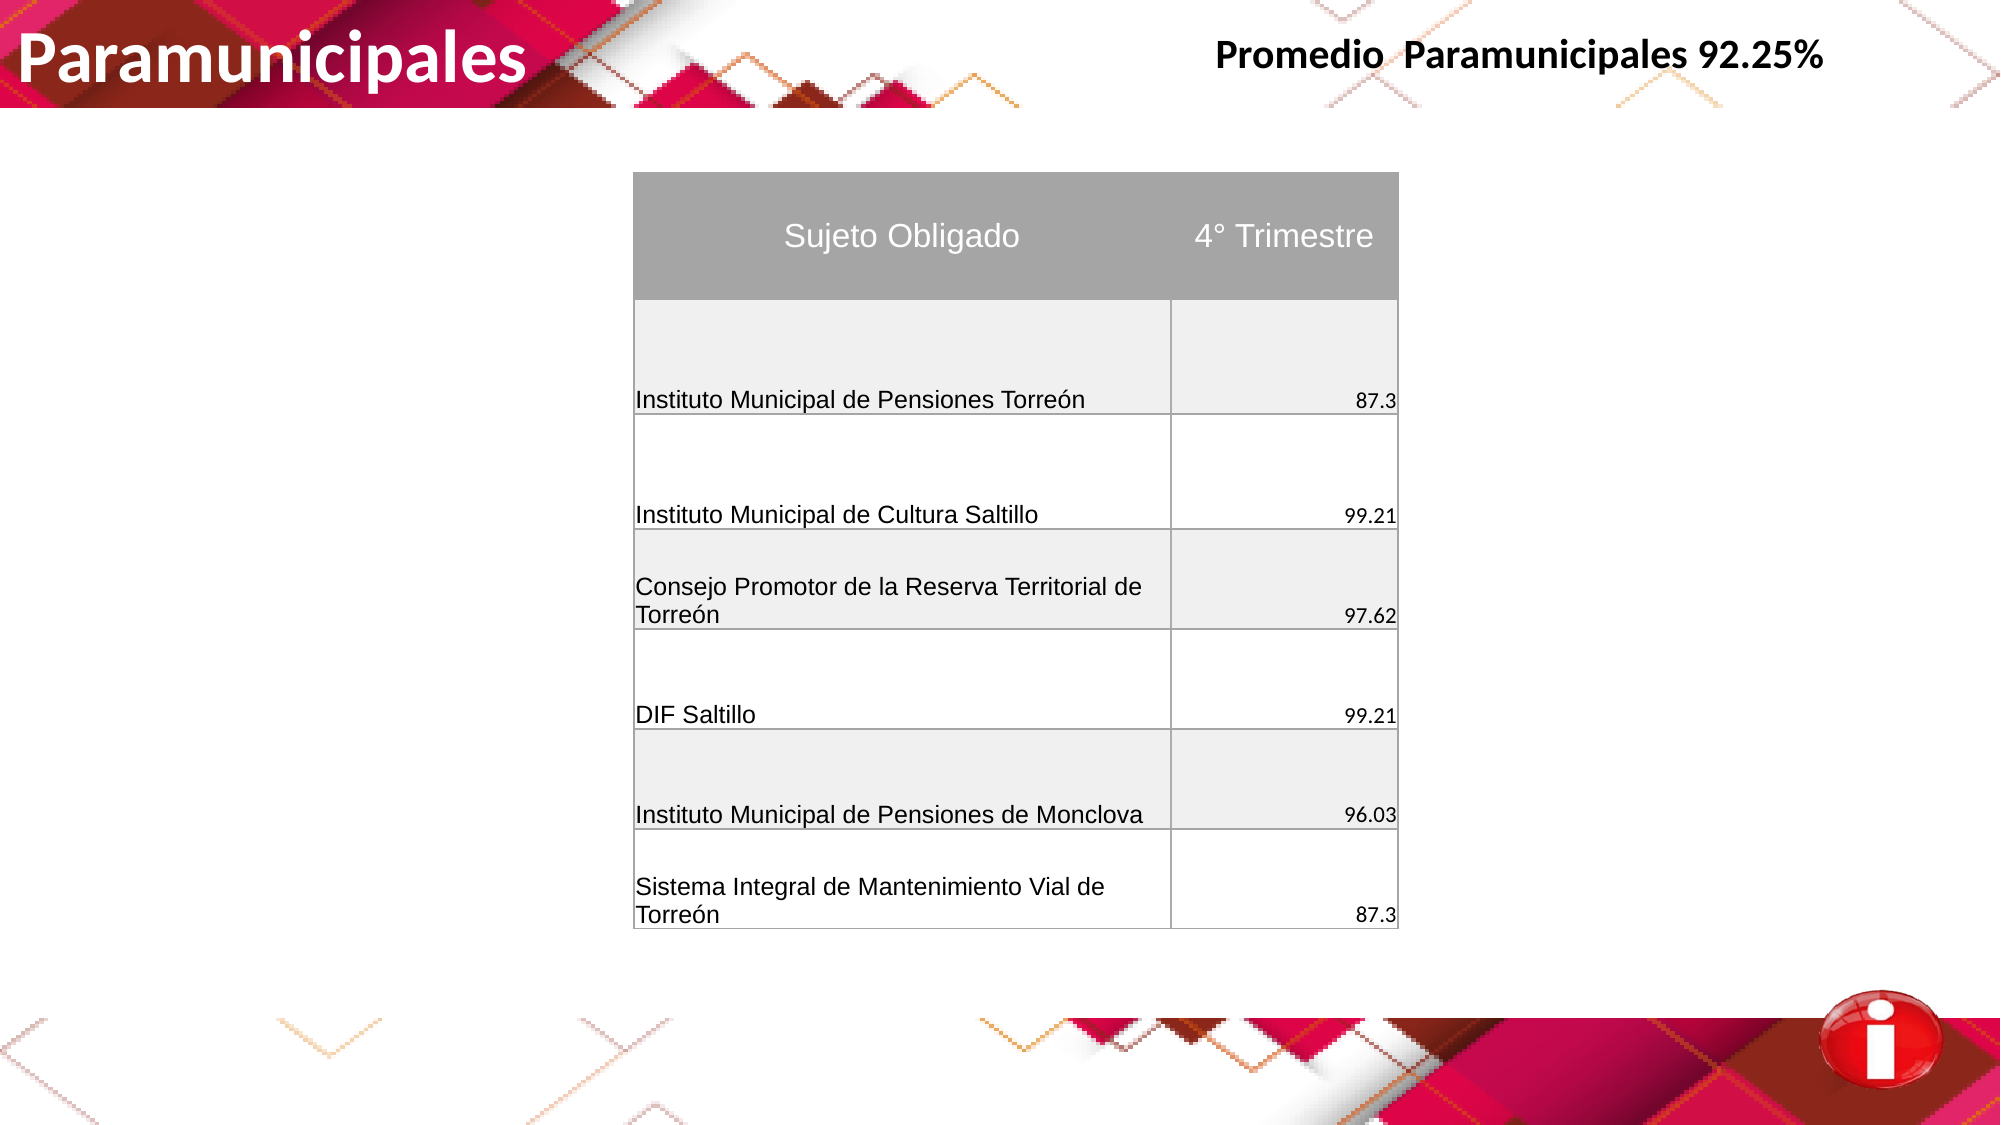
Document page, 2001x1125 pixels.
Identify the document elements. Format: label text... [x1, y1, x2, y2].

table_cell Consejo Promotor de la Reserva Territorial de Torreón [635, 530, 1170, 628]
table_cell Sistema Integral de Mantenimiento Vial de Torreón [635, 830, 1170, 928]
table_cell 99.21 [1172, 415, 1397, 528]
picture [0, 0, 2001, 108]
picture [0, 987, 2000, 1125]
table_header Sujeto Obligado [635, 174, 1171, 298]
text_box Paramunicipales [2, 0, 561, 105]
table_cell Instituto Municipal de Pensiones de Monclova [635, 730, 1170, 828]
table_cell 87.3 [1172, 300, 1397, 413]
table_cell 96.03 [1172, 730, 1397, 828]
table_cell Instituto Municipal de Pensiones Torreón [635, 300, 1170, 413]
table_cell 97.62 [1172, 530, 1397, 628]
table_cell Instituto Municipal de Cultura Saltillo [635, 415, 1170, 528]
text_box Promedio Paramunicipales 92.25% [1200, 19, 2000, 84]
table_cell DIF Saltillo [635, 630, 1170, 728]
table_header 4° Trimestre [1171, 174, 1397, 298]
table_cell 87.3 [1172, 830, 1397, 928]
table_cell 99.21 [1172, 630, 1397, 728]
